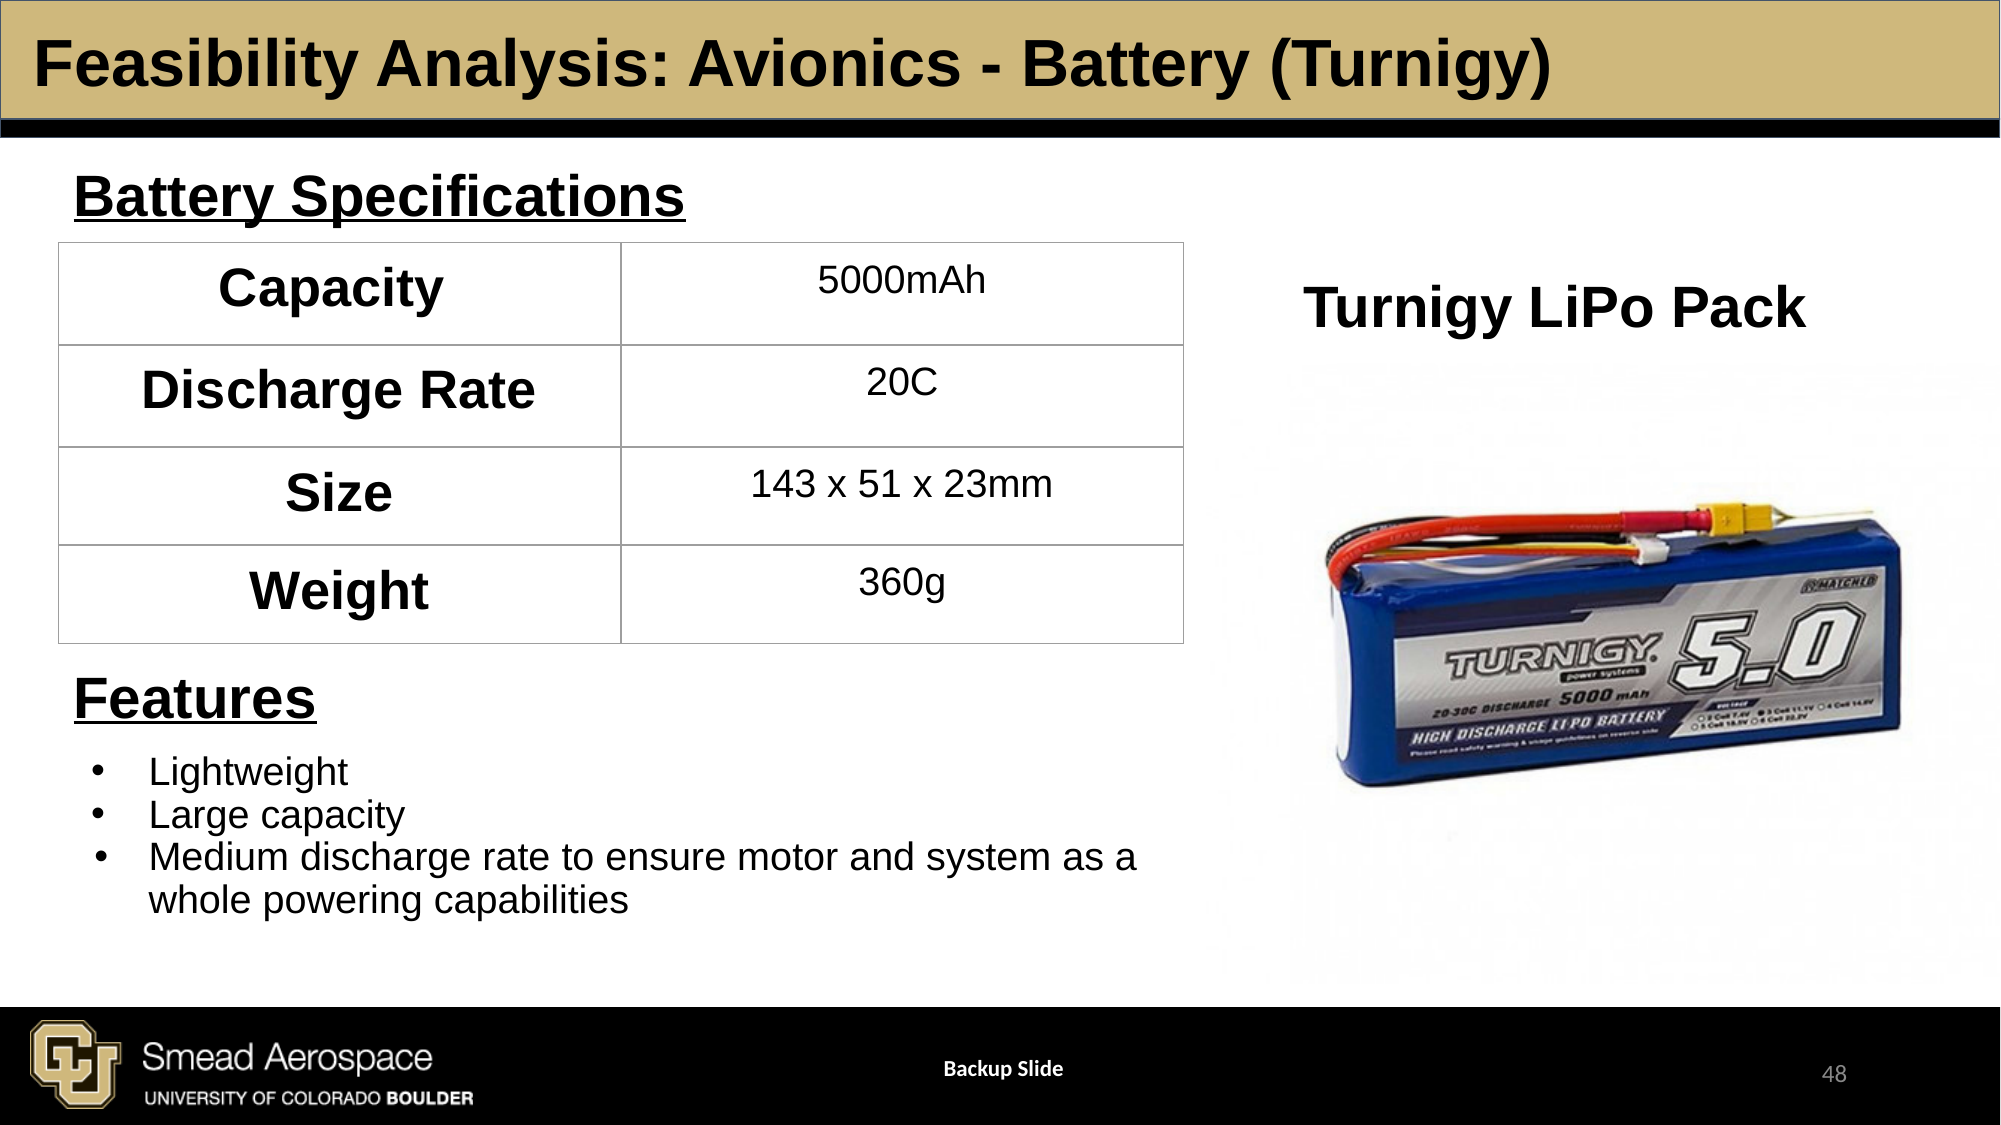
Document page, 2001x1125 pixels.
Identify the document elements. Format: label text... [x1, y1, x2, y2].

list Battery Specifications Features Lightweight Large capacity Medium discharge rate to ensure motor and system as a whole powering capabilities [58, 158, 1196, 949]
table_header 5000mAh [622, 243, 1183, 344]
table_cell 20C [622, 346, 1183, 446]
text_box Backup Slide [3, 1008, 2000, 1125]
table_cell Weight [59, 546, 620, 643]
table_cell Discharge Rate [59, 346, 620, 446]
table_header Capacity [59, 243, 620, 344]
title Feasibility Analysis: Avionics - Battery (Turnigy) [18, 0, 1744, 119]
table_cell 143 x 51 x 23mm [622, 448, 1183, 544]
table_cell 360g [622, 546, 1183, 643]
table_cell Size [59, 448, 620, 544]
picture [1195, 363, 2000, 984]
list Turnigy LiPo Pack [1288, 269, 2000, 362]
